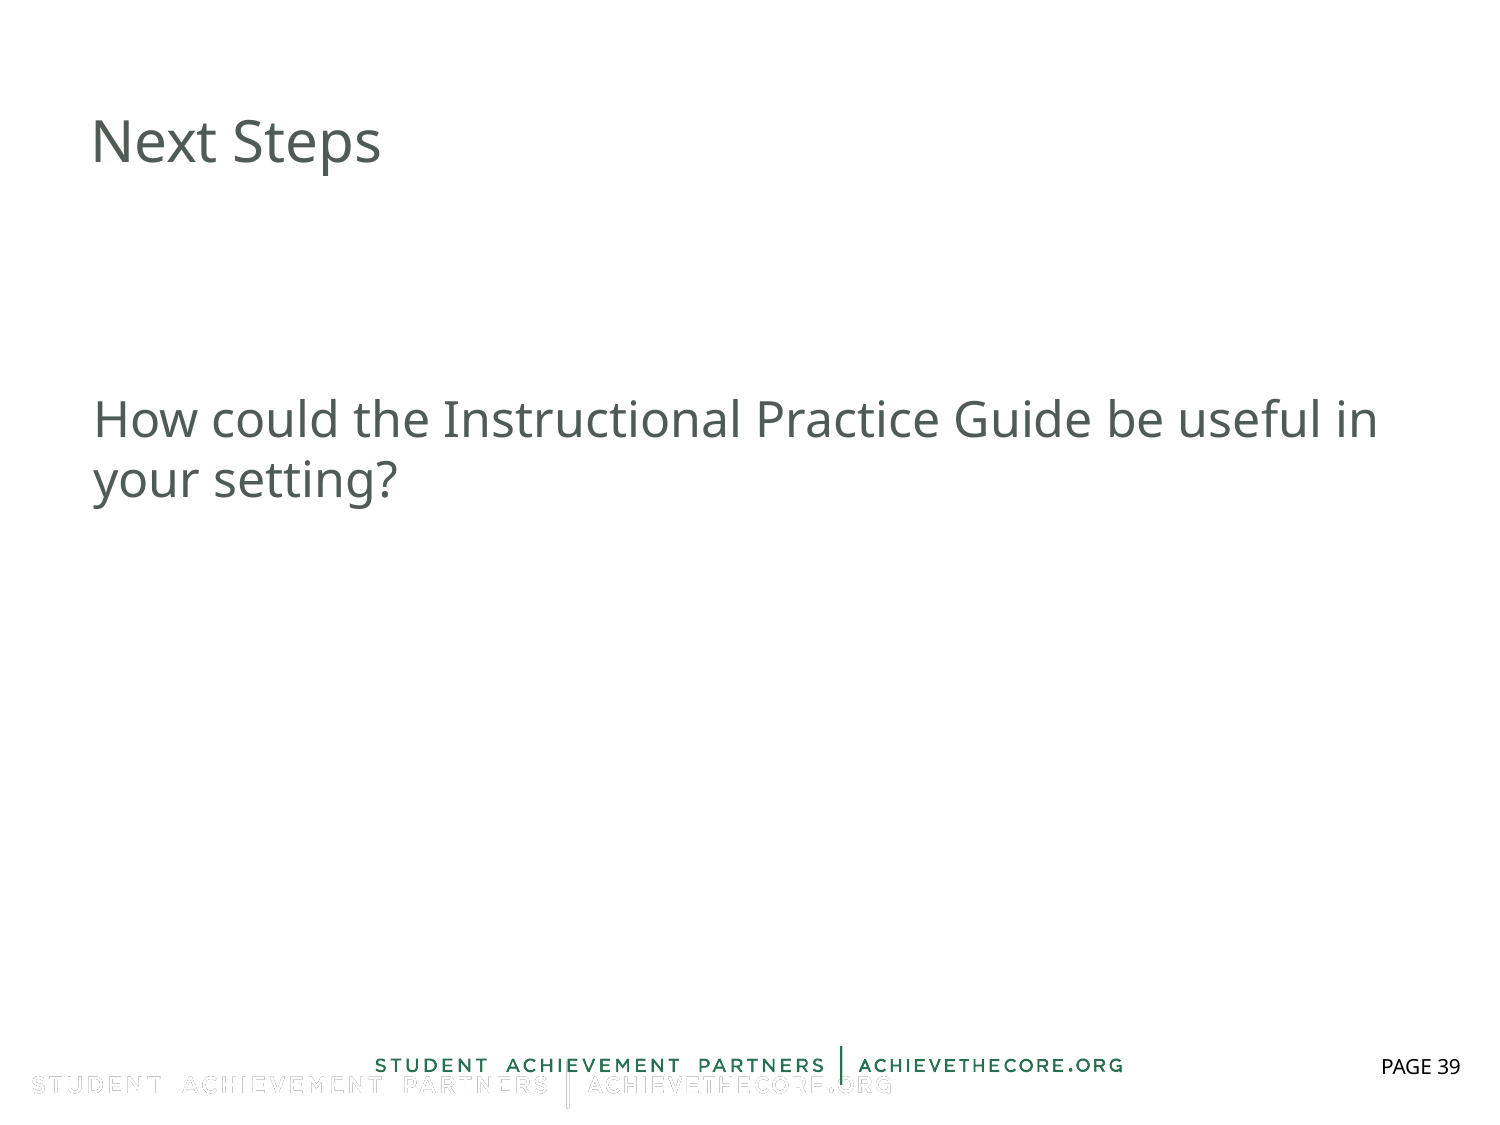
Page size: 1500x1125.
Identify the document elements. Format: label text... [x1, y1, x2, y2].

list How could the Instructional Practice Guide be useful in your setting? [78, 379, 1429, 796]
title Next Steps [75, 45, 1425, 233]
picture [12, 1046, 1122, 1112]
